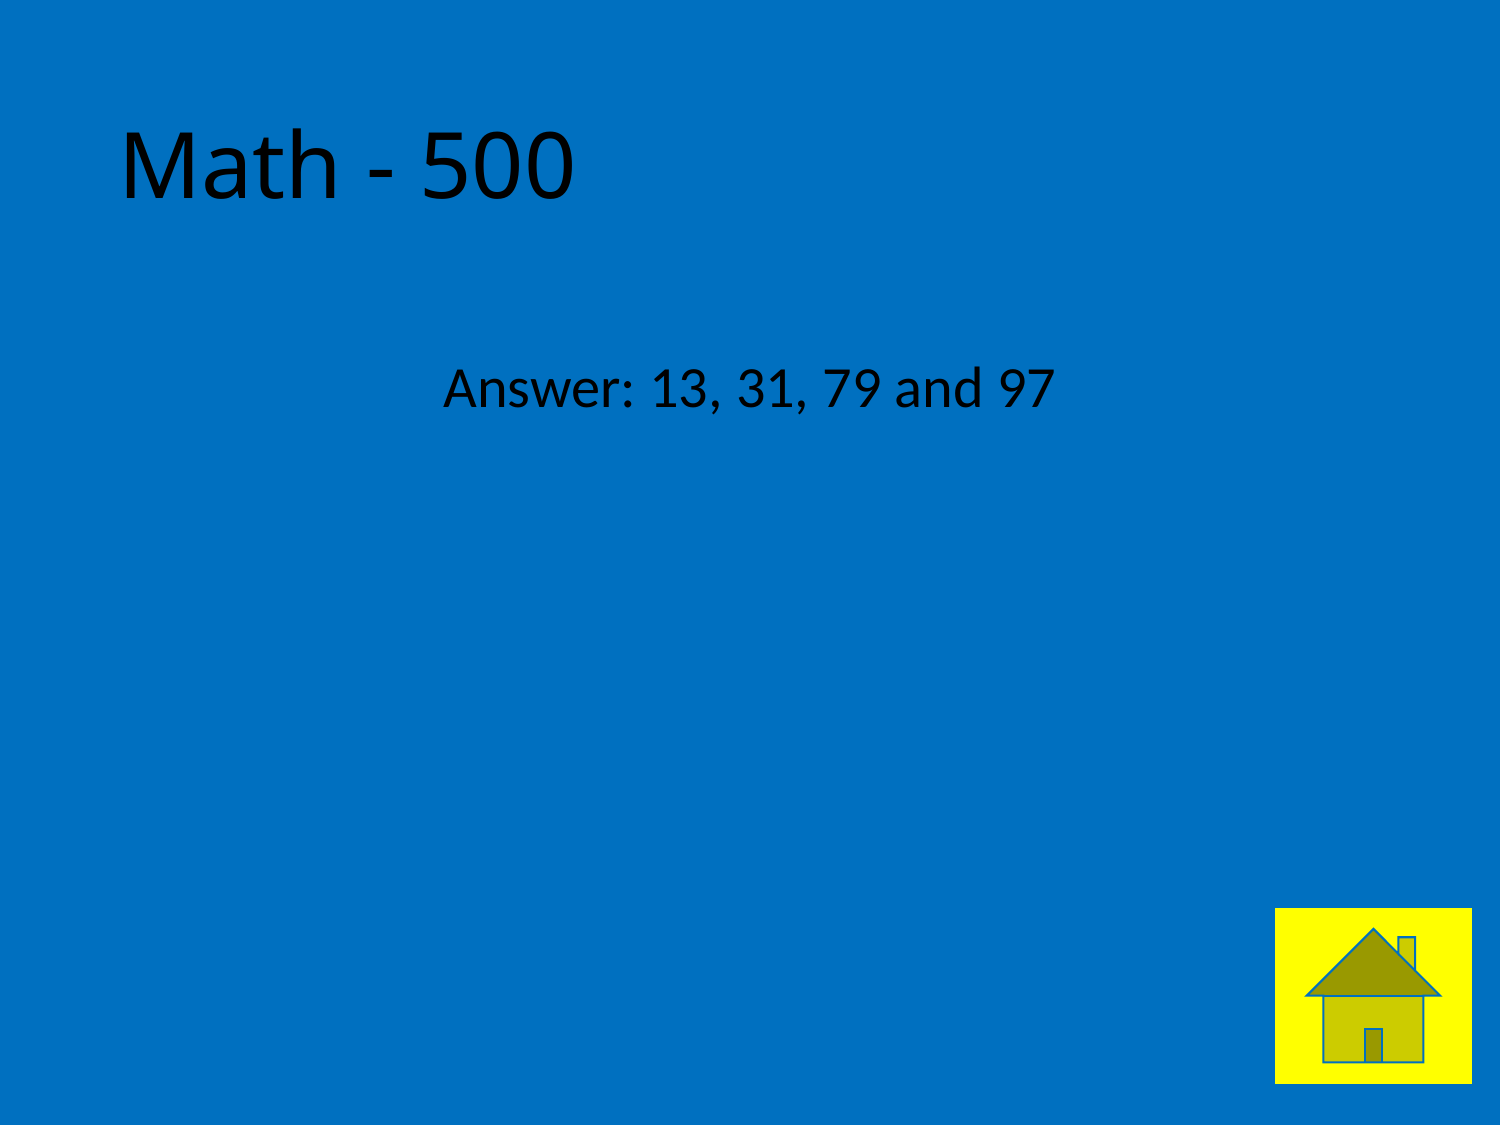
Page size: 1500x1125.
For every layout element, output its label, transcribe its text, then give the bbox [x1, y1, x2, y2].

list Answer: 13, 31, 79 and 97 [103, 350, 1397, 1014]
text_box [1273, 906, 1474, 1086]
title Math - 500 [103, 59, 1397, 278]
